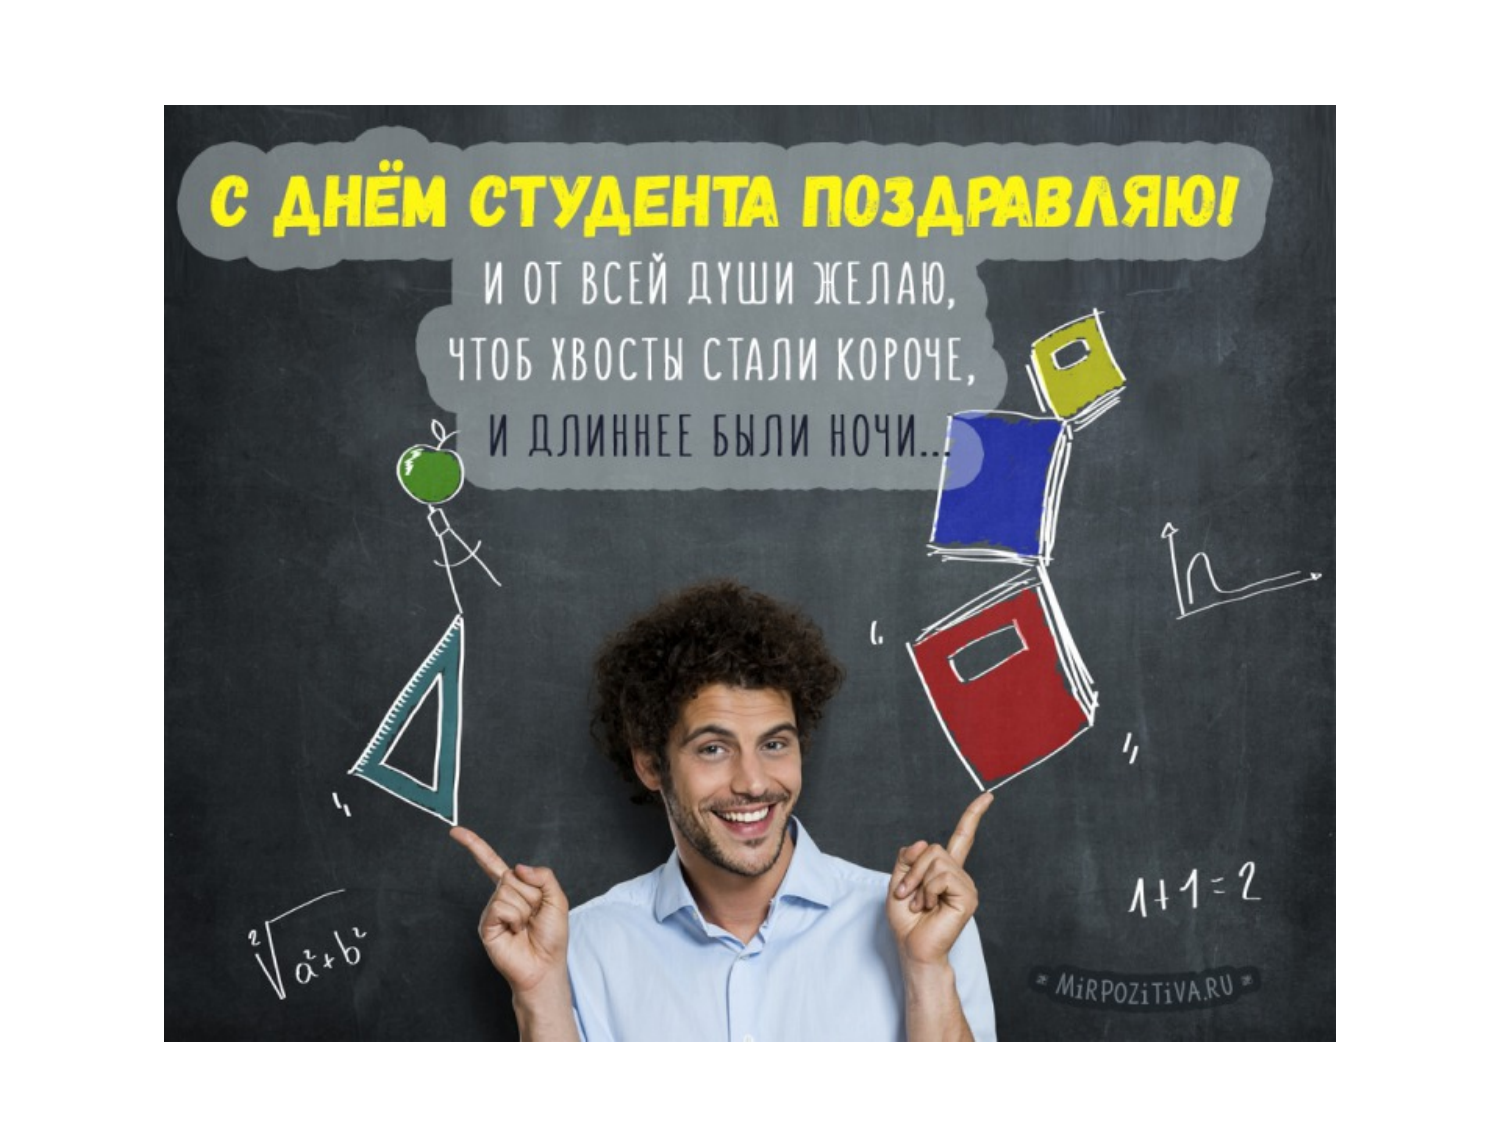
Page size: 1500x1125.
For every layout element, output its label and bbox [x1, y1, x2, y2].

picture [163, 105, 1337, 1042]
